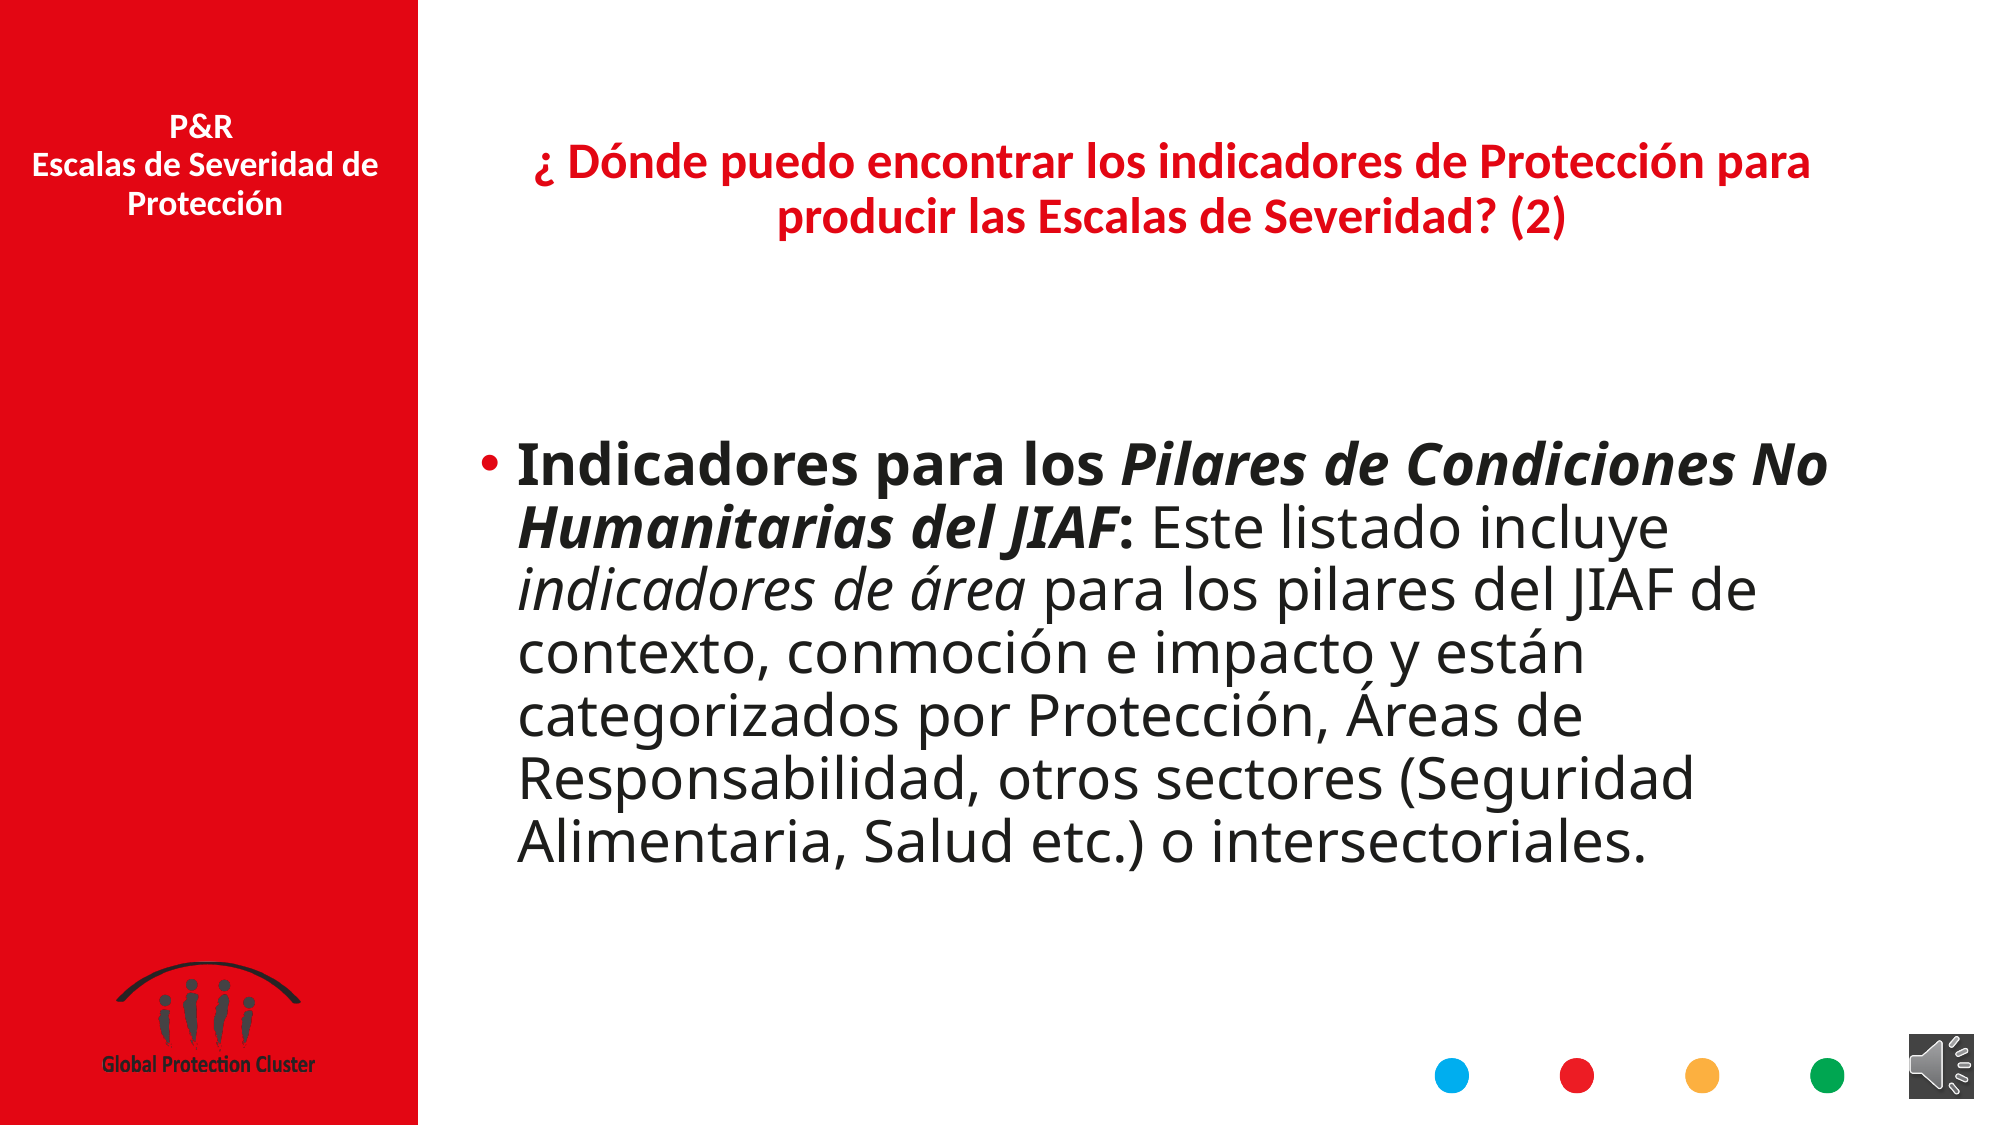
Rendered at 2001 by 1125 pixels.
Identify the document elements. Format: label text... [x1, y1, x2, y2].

list Indicadores para los Pilares de Condiciones No Humanitarias del JIAF: Este listado incluye indicadores de área para los pilares del JIAF de contexto, conmoción e impacto y están categorizados por Protección, Áreas de Responsabilidad, otros sectores (Seguridad Alimentaria, Salud etc.) o intersectoriales. [464, 253, 1880, 1034]
text_box P&R Escalas de Severidad de Protección [13, 59, 397, 309]
picture [1410, 1042, 1863, 1108]
text_box ¿ Dónde puedo encontrar los indicadores de Protección para producir las Escalas de Severidad? (2) [464, 35, 1880, 253]
picture [87, 945, 330, 1108]
picture [1908, 1033, 1975, 1100]
